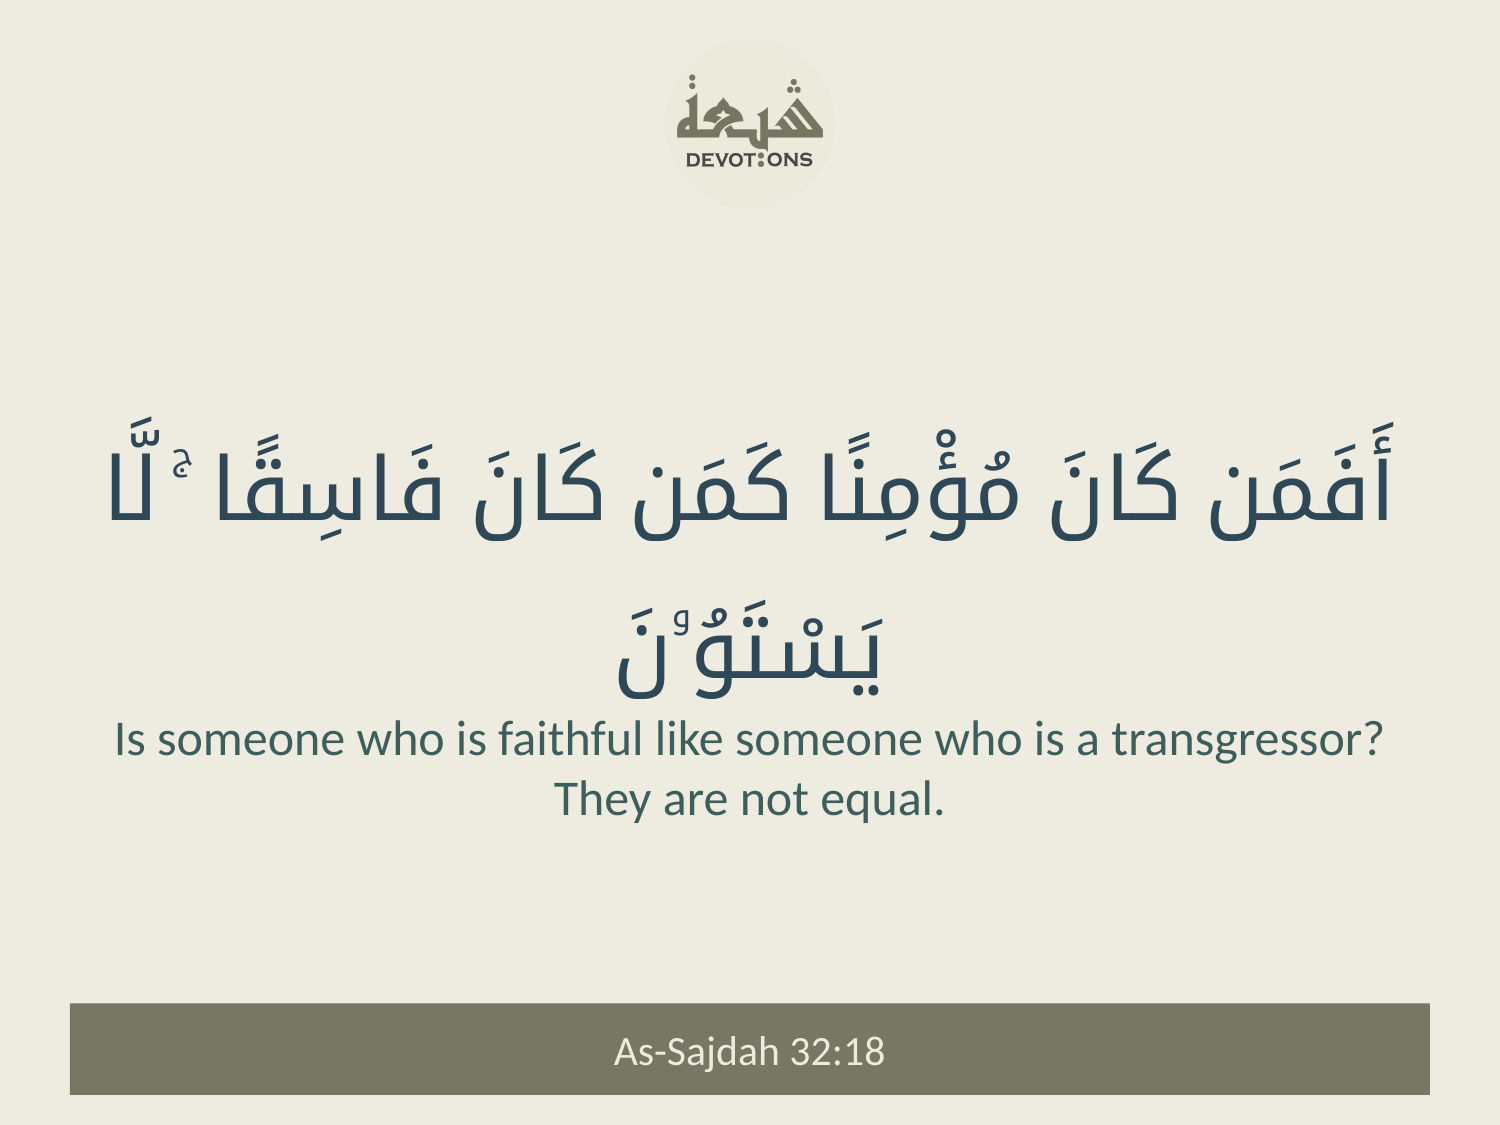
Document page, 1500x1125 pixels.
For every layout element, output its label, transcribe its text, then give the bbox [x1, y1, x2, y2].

list أَفَمَن كَانَ مُؤْمِنًا كَمَن كَانَ فَاسِقًا ۚ لَّا يَسْتَوُۥنَ Is someone who is faithful like someone who is a transgressor? They are not equal. [69, 203, 1430, 1003]
picture [656, 29, 844, 203]
list As-Sajdah 32:18 [69, 1003, 1430, 1095]
